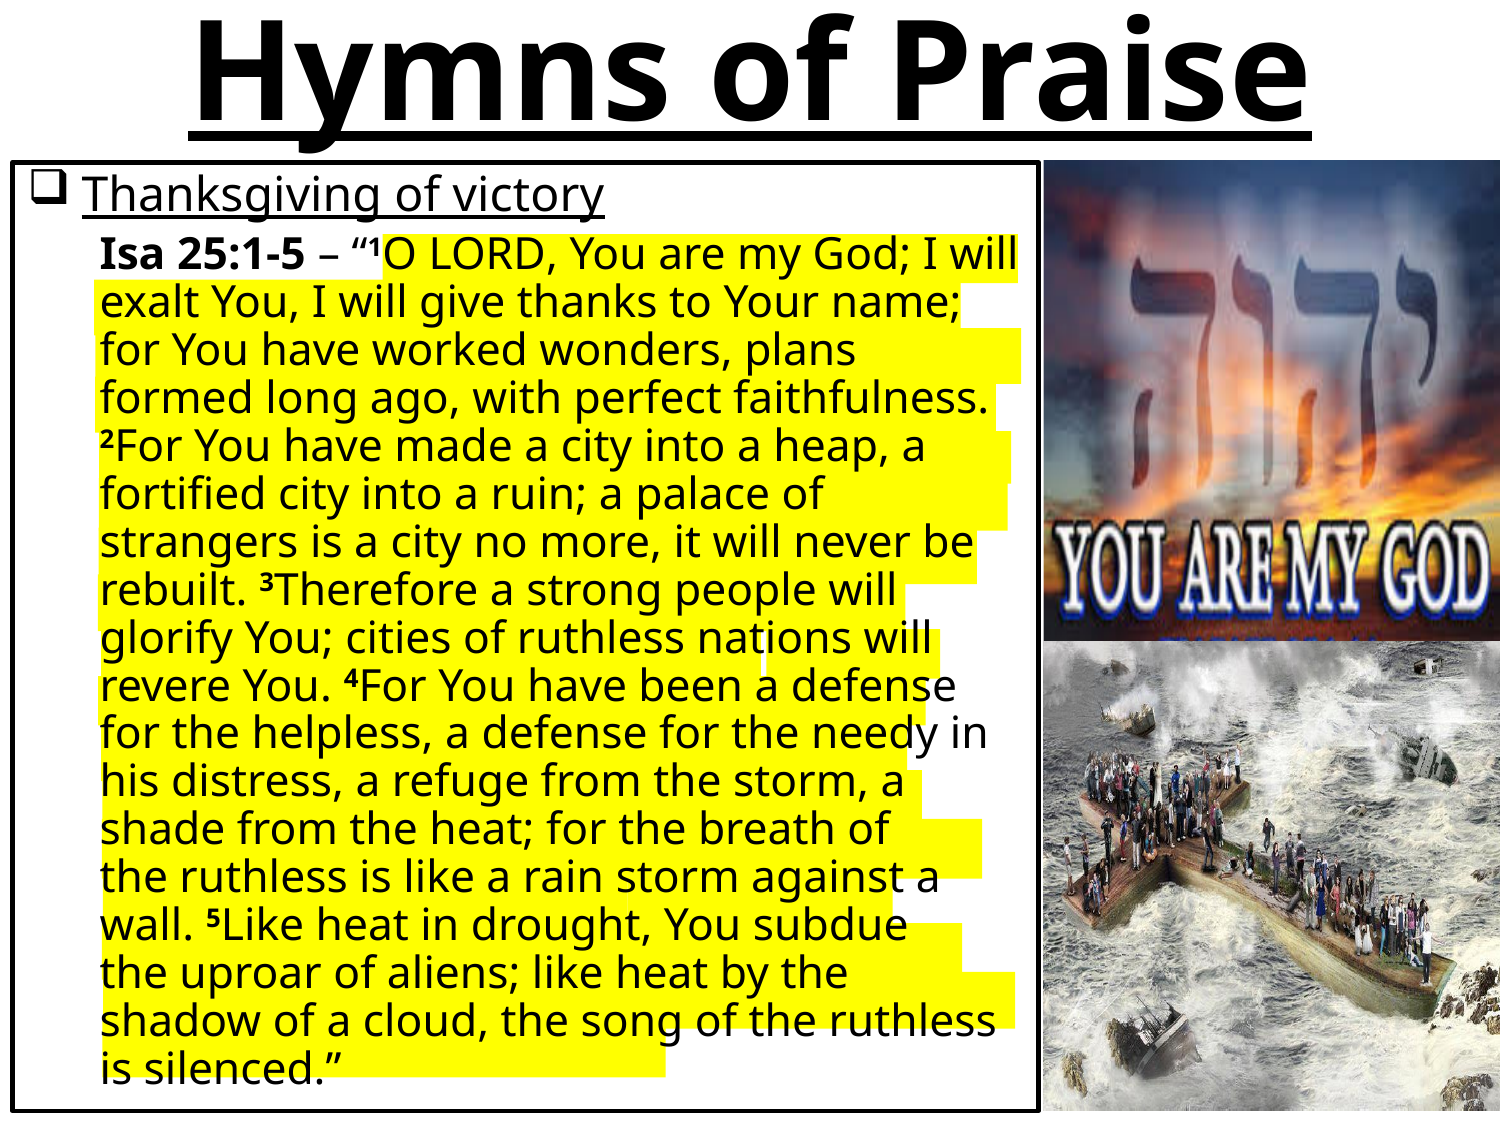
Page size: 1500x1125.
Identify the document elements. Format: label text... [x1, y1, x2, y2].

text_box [98, 679, 983, 930]
text_box Thanksgiving of victory Isa 25:1-5 – “1O Lord, You are my God; I will exalt You, I will give thanks to Your name; for You have worked wonders, plans formed long ago, with perfect faithfulness. 2For You have made a city into a heap, a fortified city into a ruin; a palace of strangers is a city no more, it will never be rebuilt. 3Therefore a strong people will glorify You; cities of ruthless nations will revere You. 4For You have been a defense for the helpless, a defense for the needy in his distress, a refuge from the storm, a shade from the heat; for the breath of the ruthless is like a rain storm against a wall. 5Like heat in drought, You subdue the uproar of aliens; like heat by the shadow of a cloud, the song of the ruthless is silenced.” [12, 162, 1039, 1111]
text_box Hymns of Praise [0, 0, 1500, 158]
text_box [97, 433, 1012, 679]
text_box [94, 234, 1022, 433]
picture [1043, 160, 1500, 1111]
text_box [101, 872, 1016, 1078]
